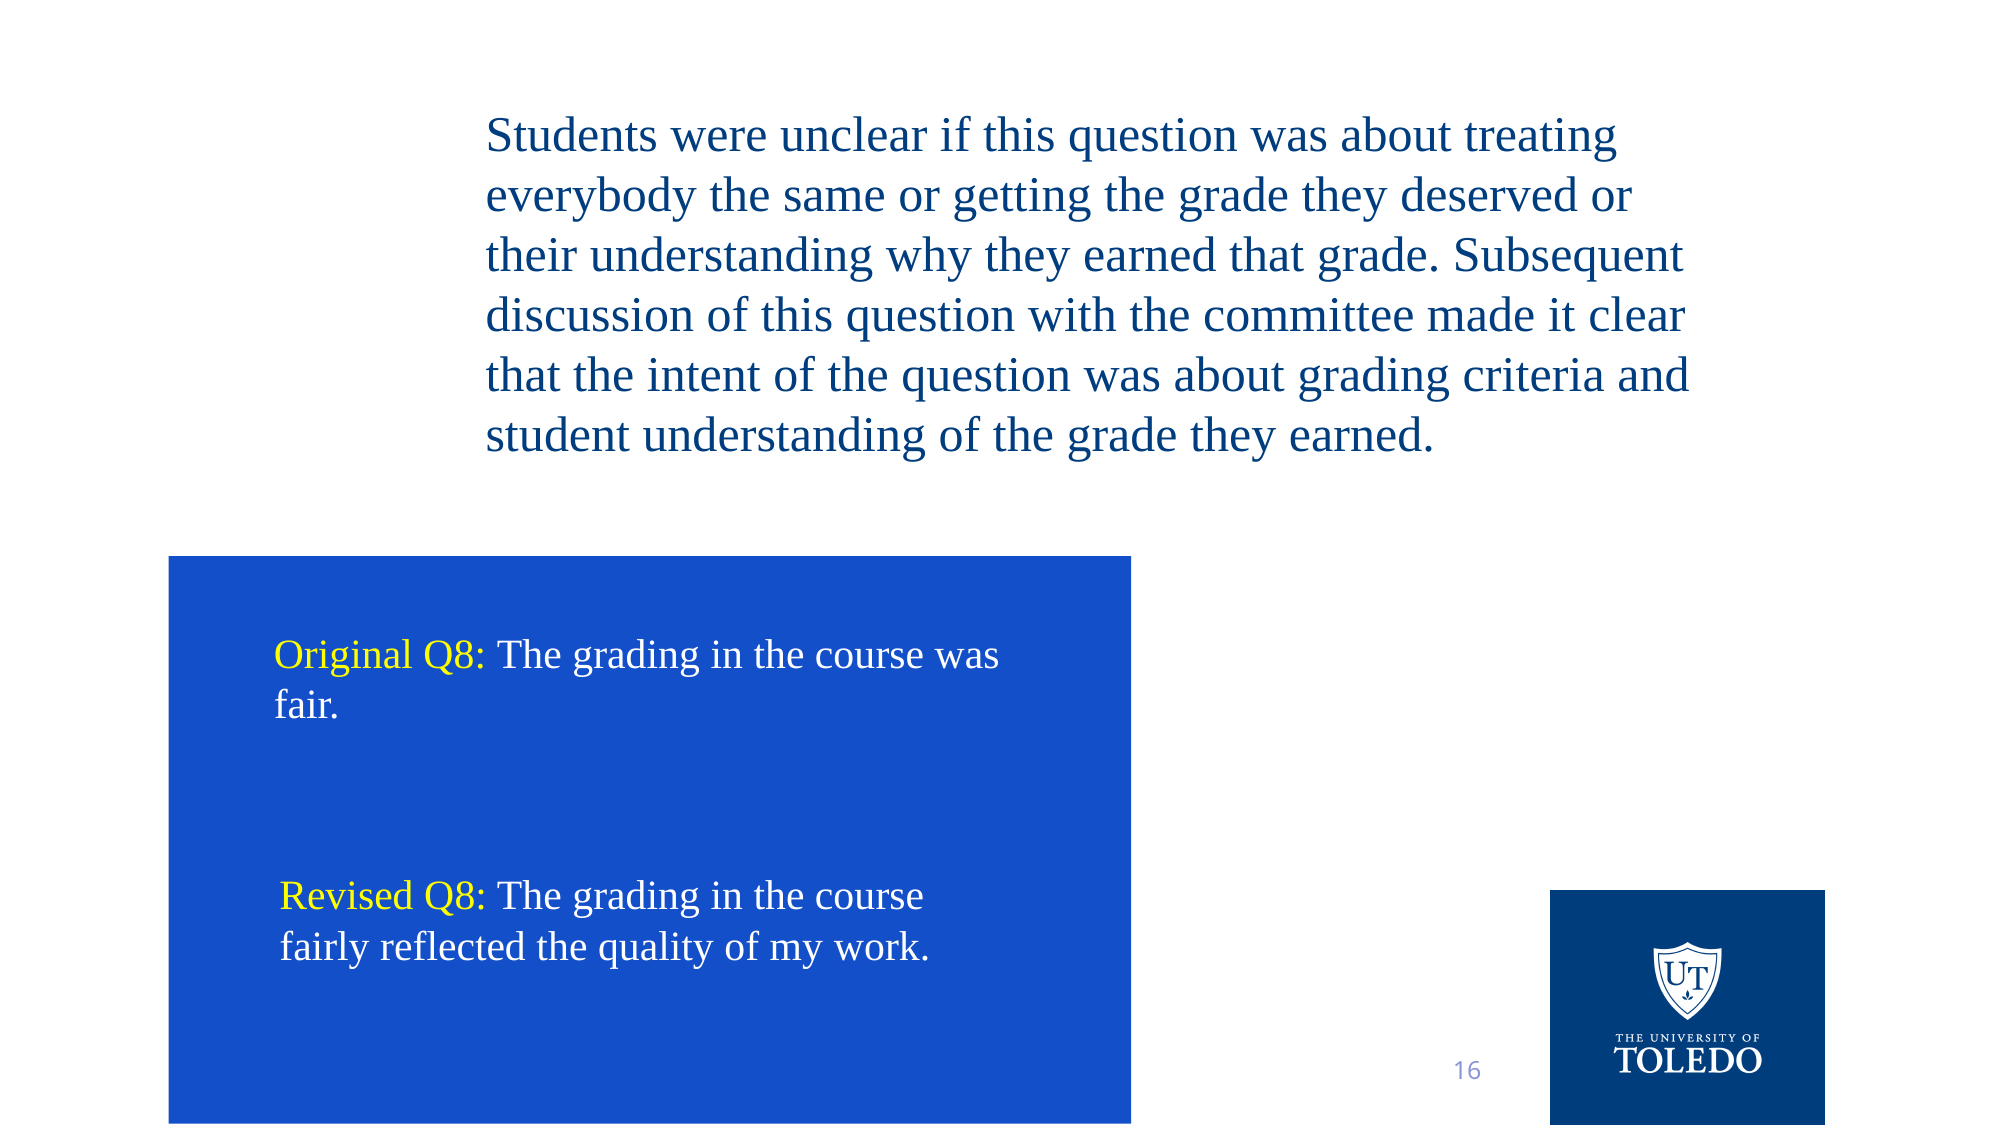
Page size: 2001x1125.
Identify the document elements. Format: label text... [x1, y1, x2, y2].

text_box [168, 555, 1132, 1125]
text_box Original Q8: The grading in the course was fair. [259, 619, 434, 734]
picture [434, 0, 1826, 1125]
text_box Revised Q8: The grading in the course fairly reflected the quality of my work. [264, 860, 1004, 976]
slide_number 16 [1031, 1041, 1482, 1102]
